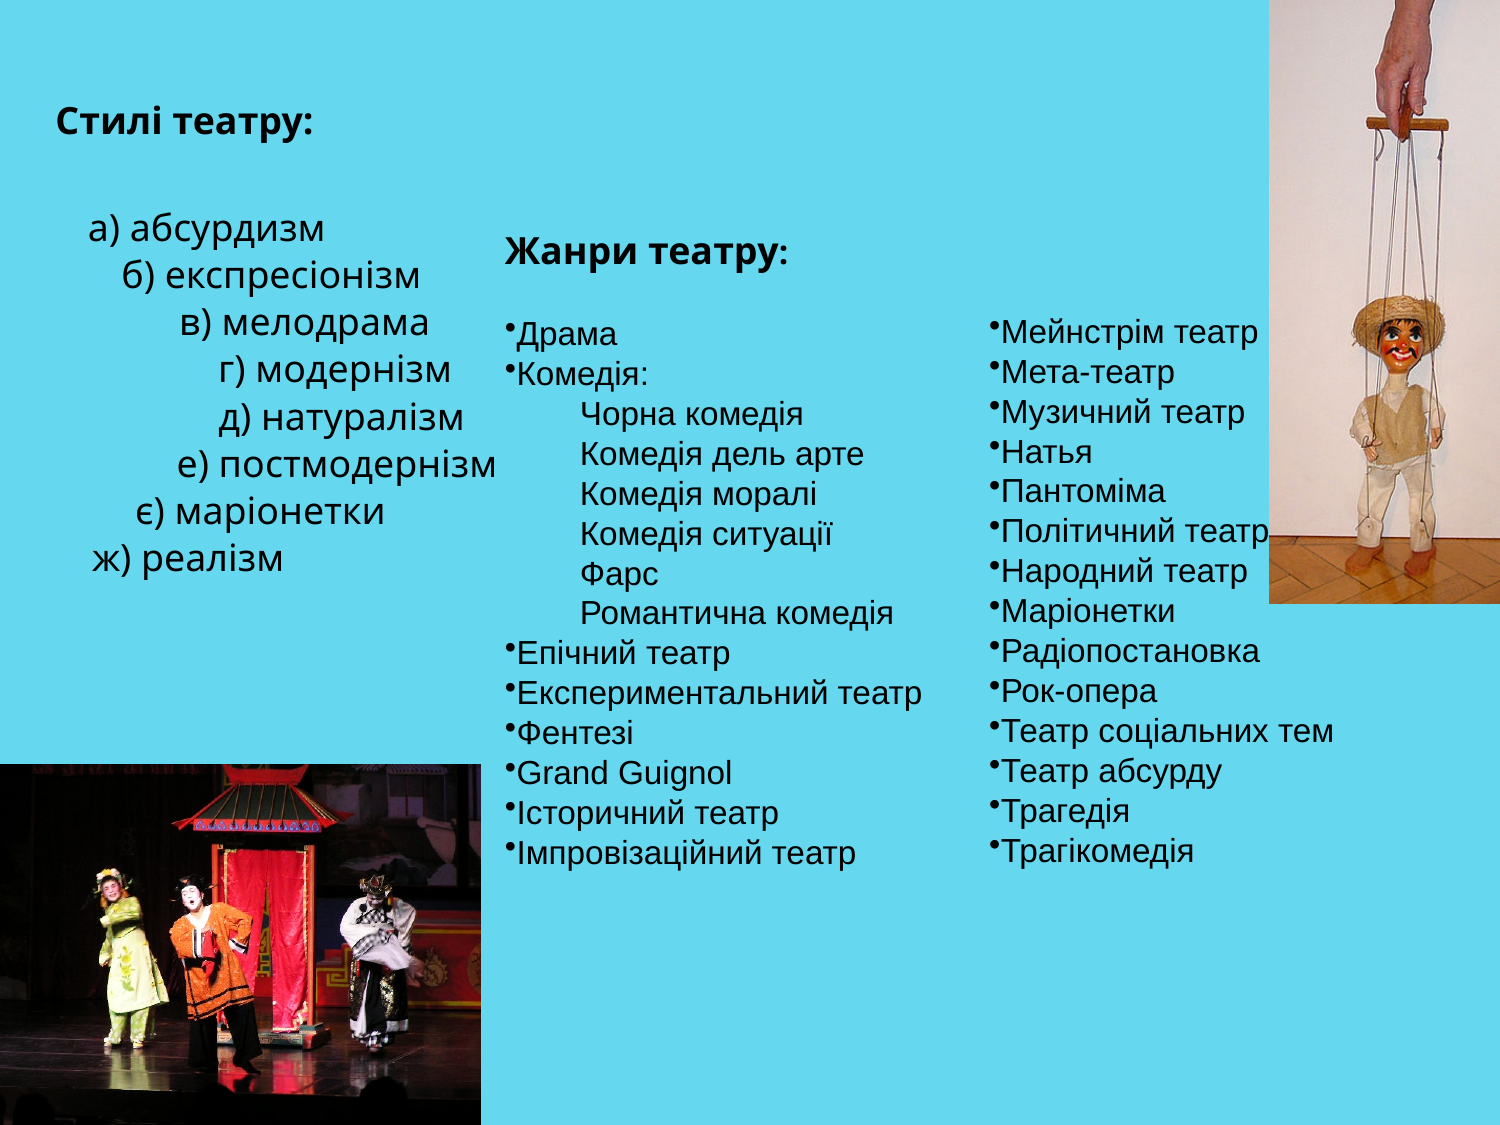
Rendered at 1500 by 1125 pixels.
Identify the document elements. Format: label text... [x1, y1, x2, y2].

text_box Жанри театру: Драма Комедія: Чорна комедія Комедія дель арте Комедія моралі Комедія ситуації Фарс Романтична комедія Епічний театр Експериментальний театр Фентезі Grand Guignol Історичний театр Імпровізаційний театр [490, 219, 1010, 924]
text_box ж) реалізм [77, 527, 300, 587]
text_box Стилі театру: [40, 89, 329, 150]
text_box б) експресіонізм [106, 243, 437, 304]
text_box Мейнстрім театр Мета-театр Музичний театр Натья Пантоміма Політичний театр Народний театр Маріонетки Радіопостановка Рок-опера Театр соціальних тем Театр абсурду Трагедія Трагікомедія [974, 302, 1412, 877]
text_box г) модернізм [203, 338, 468, 385]
text_box д) натуралізм [203, 385, 480, 432]
picture [0, 764, 481, 1125]
text_box а) абсурдизм [73, 196, 341, 256]
text_box в) мелодрама [164, 290, 445, 351]
text_box є) маріонетки [120, 479, 401, 540]
picture [1269, 0, 1500, 605]
text_box е) постмодернізм [161, 432, 490, 493]
